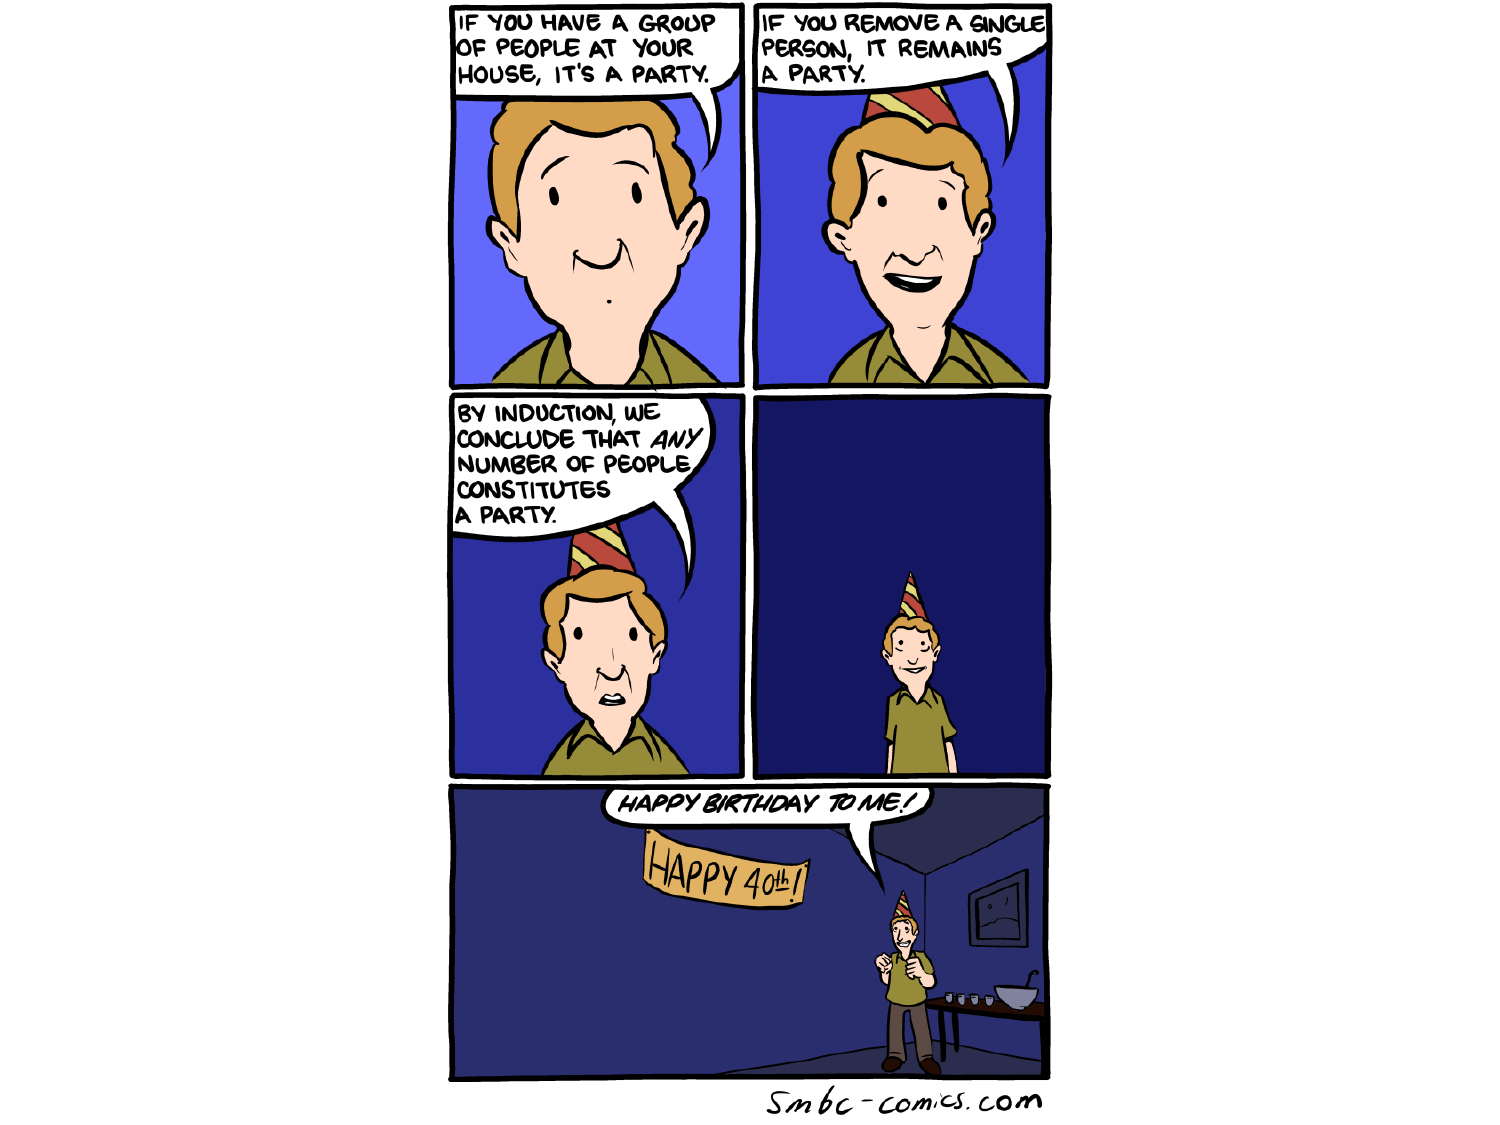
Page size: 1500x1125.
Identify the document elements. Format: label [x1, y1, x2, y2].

picture [445, 0, 1053, 1125]
